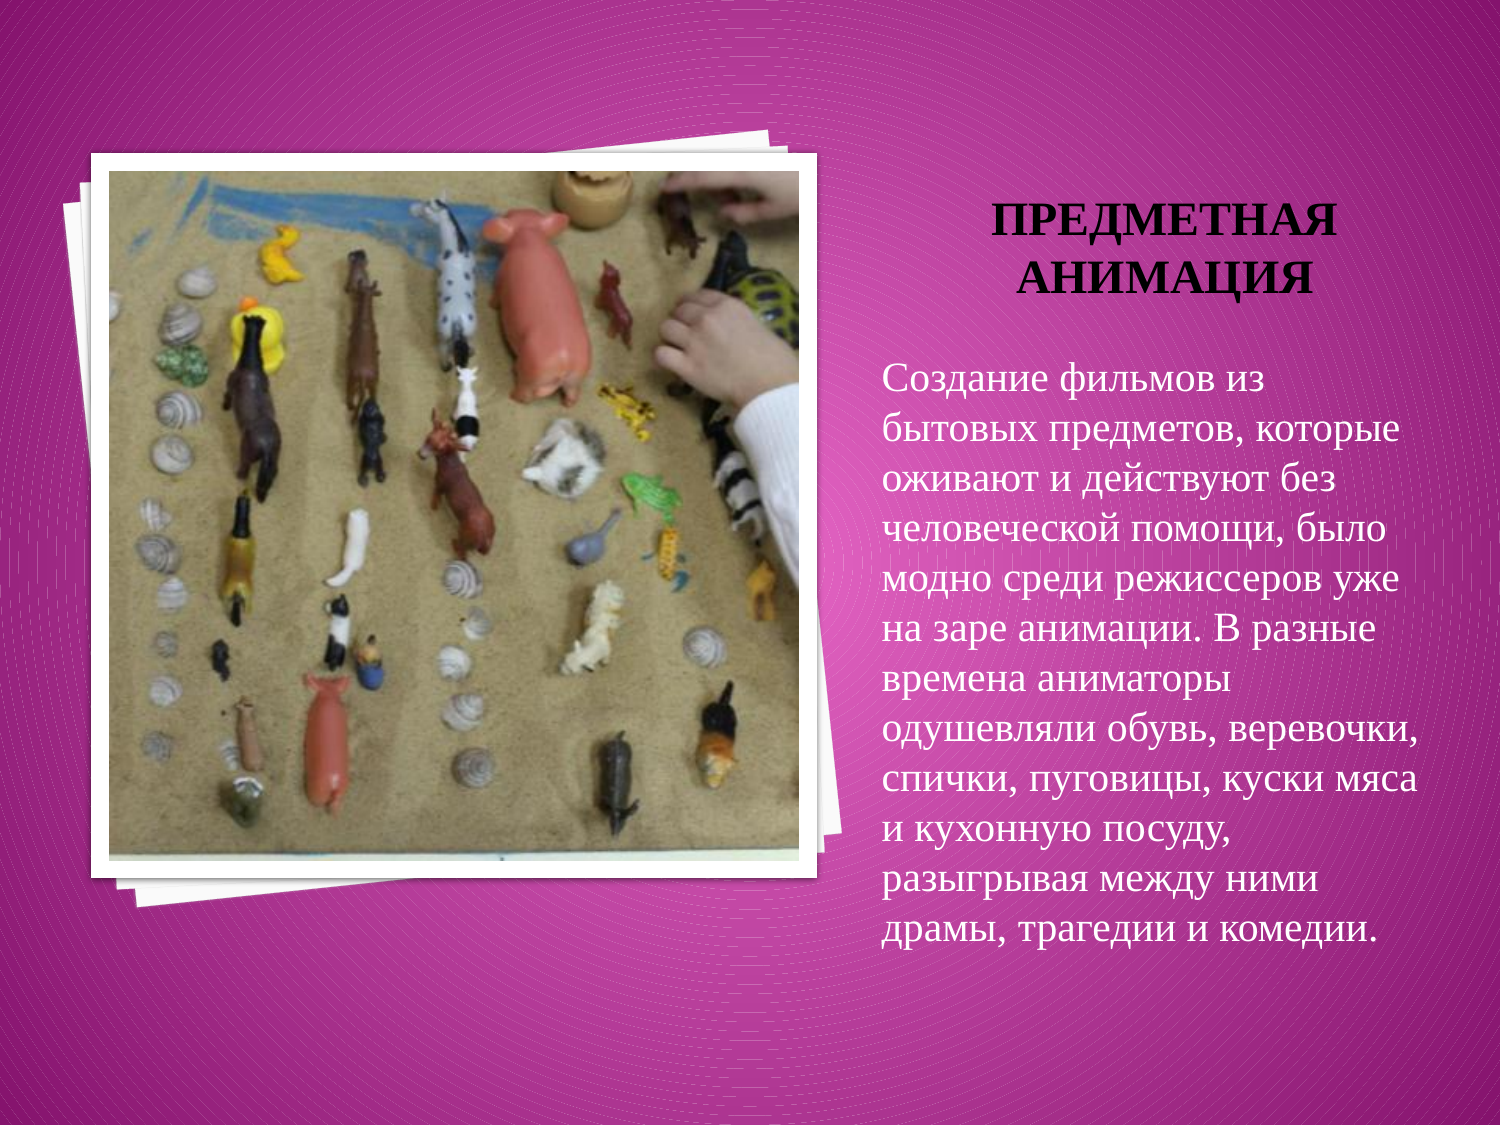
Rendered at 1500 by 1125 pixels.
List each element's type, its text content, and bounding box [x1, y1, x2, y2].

picture [108, 170, 800, 862]
title Предметная анимация [884, 187, 1447, 303]
list Создание фильмов из бытовых предметов, которые оживают и действуют без человеческой помощи, было модно среди режиссеров уже на заре анимации. В разные времена аниматоры одушевляли обувь, веревочки, спички, пуговицы, куски мяса и кухонную посуду, разыгрывая между ними драмы, трагедии и комедии. [867, 349, 1431, 1059]
